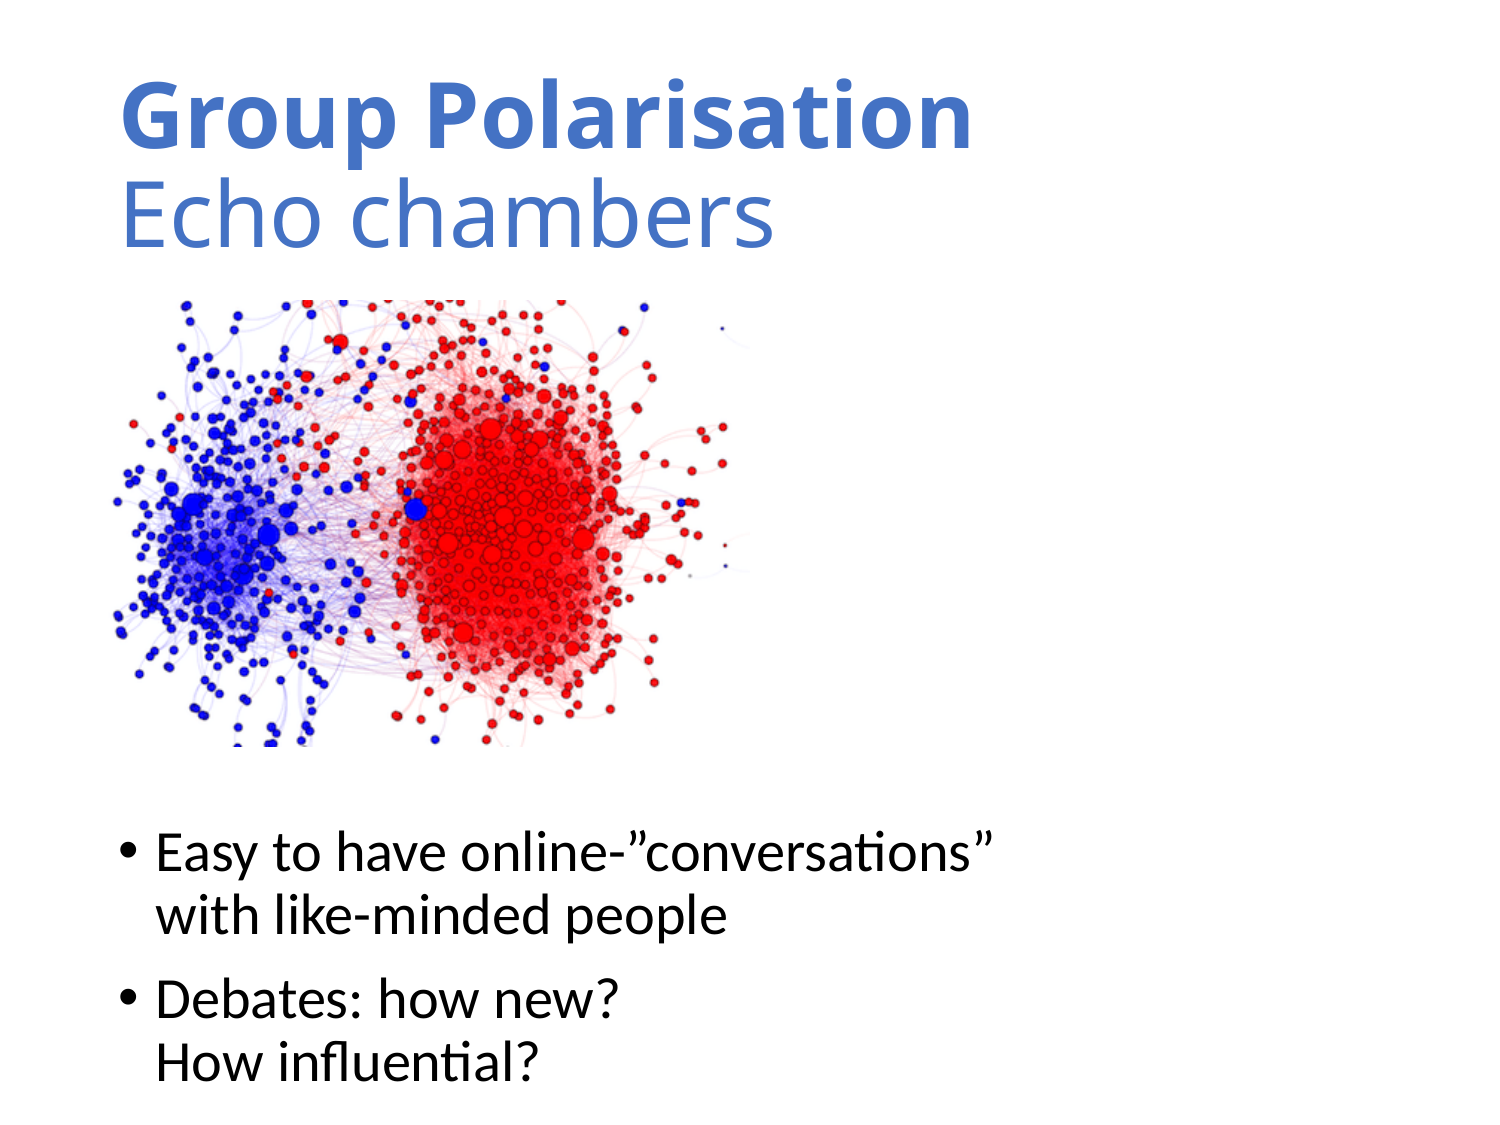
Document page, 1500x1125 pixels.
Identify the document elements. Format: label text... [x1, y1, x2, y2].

title Group Polarisation Echo chambers [103, 59, 1397, 278]
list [72, 300, 750, 747]
text_box Easy to have online-”conversations” with like-minded people Debates: how new? How influential? [103, 813, 1032, 1125]
